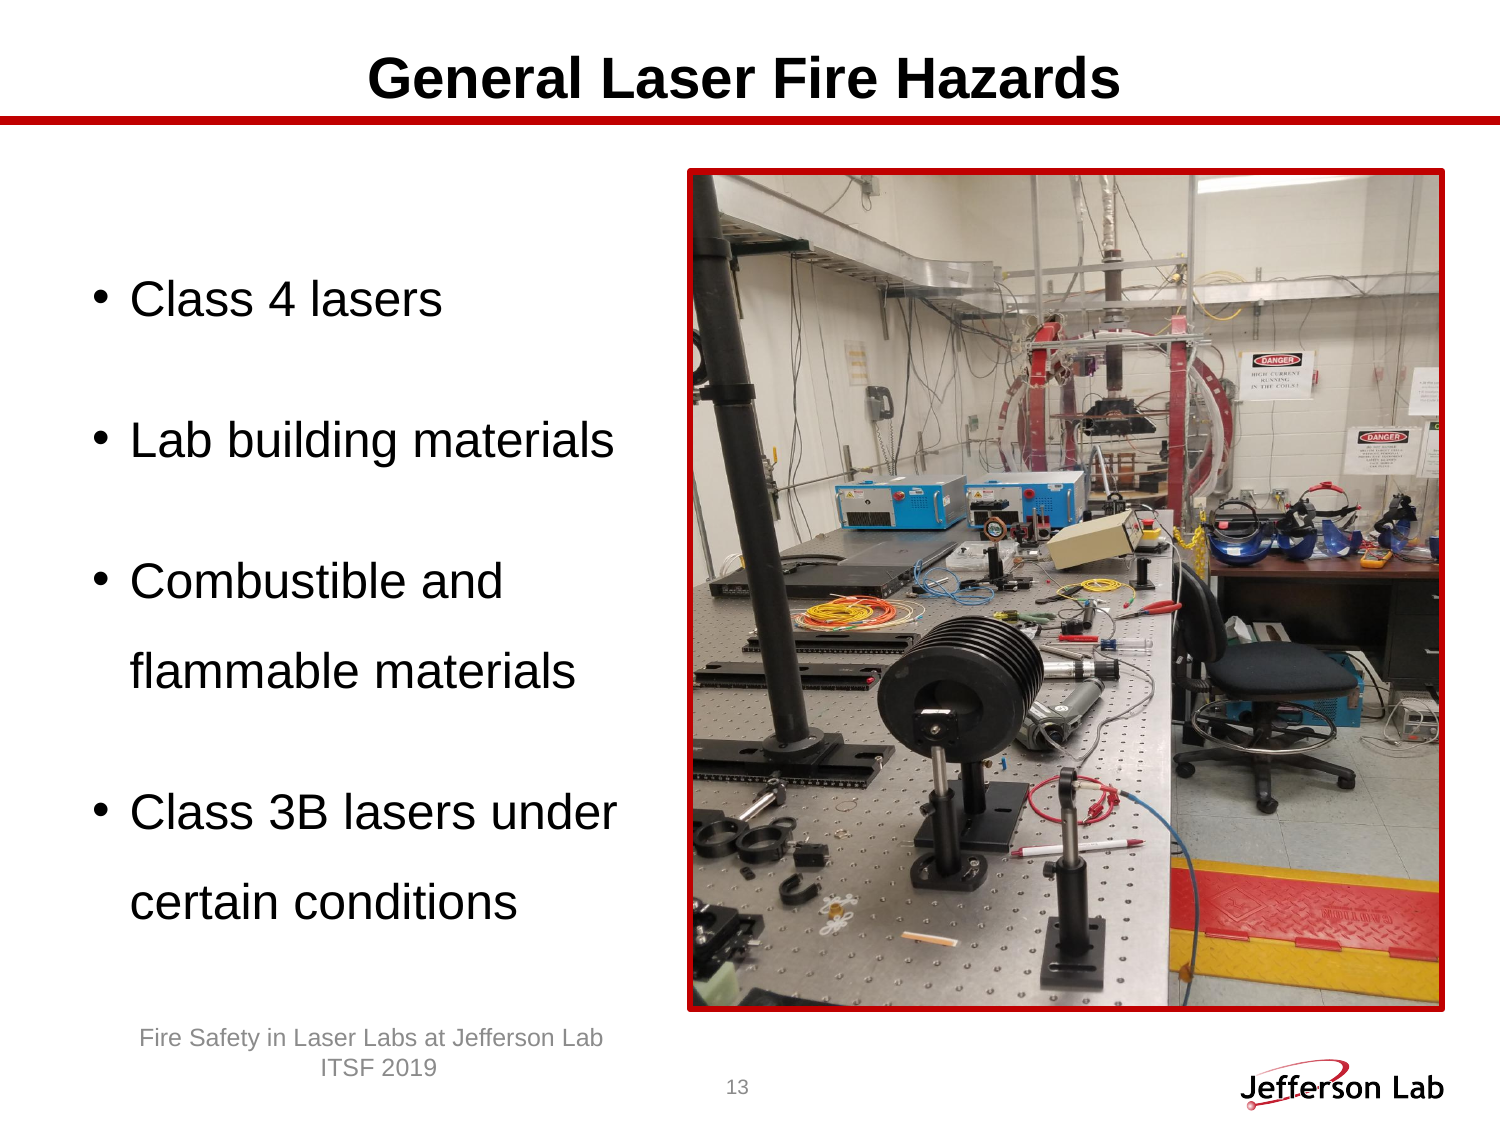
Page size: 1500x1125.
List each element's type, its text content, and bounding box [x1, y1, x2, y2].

footer Fire Safety in Laser Labs at Jefferson Lab ITSF 2019 [50, 1020, 694, 1112]
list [693, 174, 1440, 1006]
list Class 4 lasers Lab building materials Combustible and flammable materials Class 3B lasers under certain conditions [2, 158, 642, 1042]
slide_number 13 [693, 1060, 782, 1111]
picture [1238, 1051, 1457, 1122]
title General Laser Fire Hazards [50, 39, 1440, 120]
